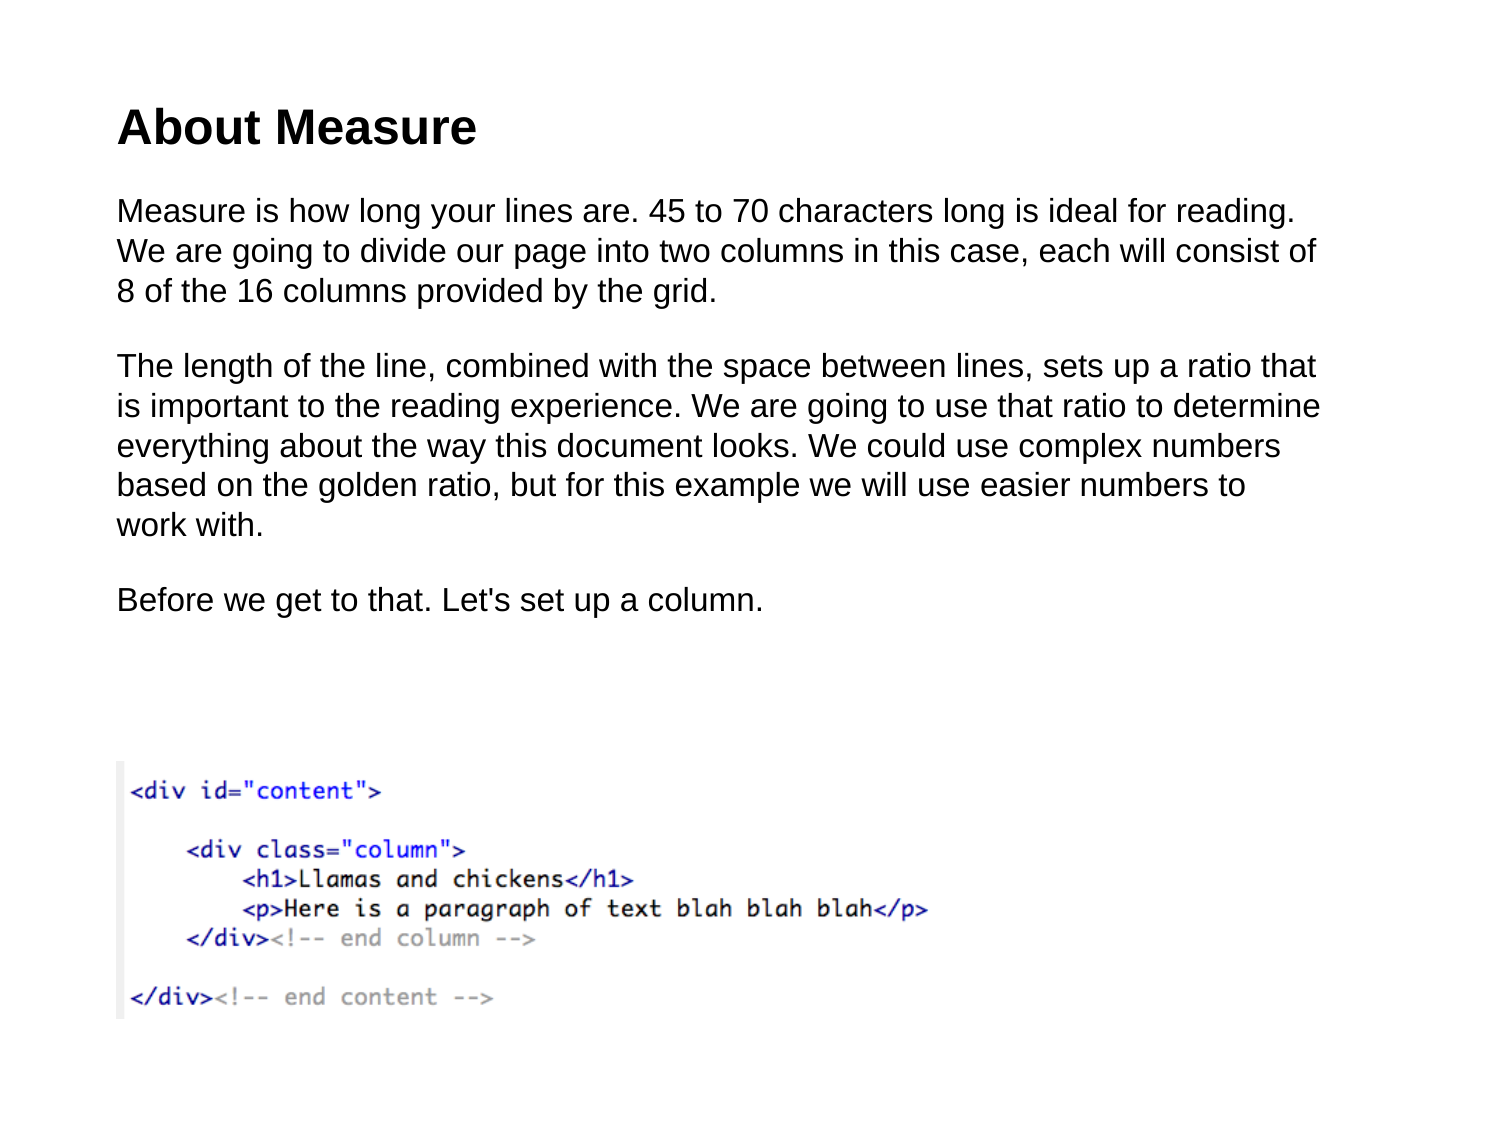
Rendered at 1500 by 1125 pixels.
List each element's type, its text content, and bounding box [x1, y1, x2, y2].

text_box About Measure Measure is how long your lines are. 45 to 70 characters long is ideal for reading. We are going to divide our page into two columns in this case, each will consist of 8 of the 16 columns provided by the grid. The length of the line, combined with the space between lines, sets up a ratio that is important to the reading experience. We are going to use that ratio to determine everything about the way this document looks. We could use complex numbers based on the golden ratio, but for this example we will use easier numbers to work with. Before we get to that. Let's set up a column. [101, 86, 1341, 708]
picture [116, 761, 942, 1020]
